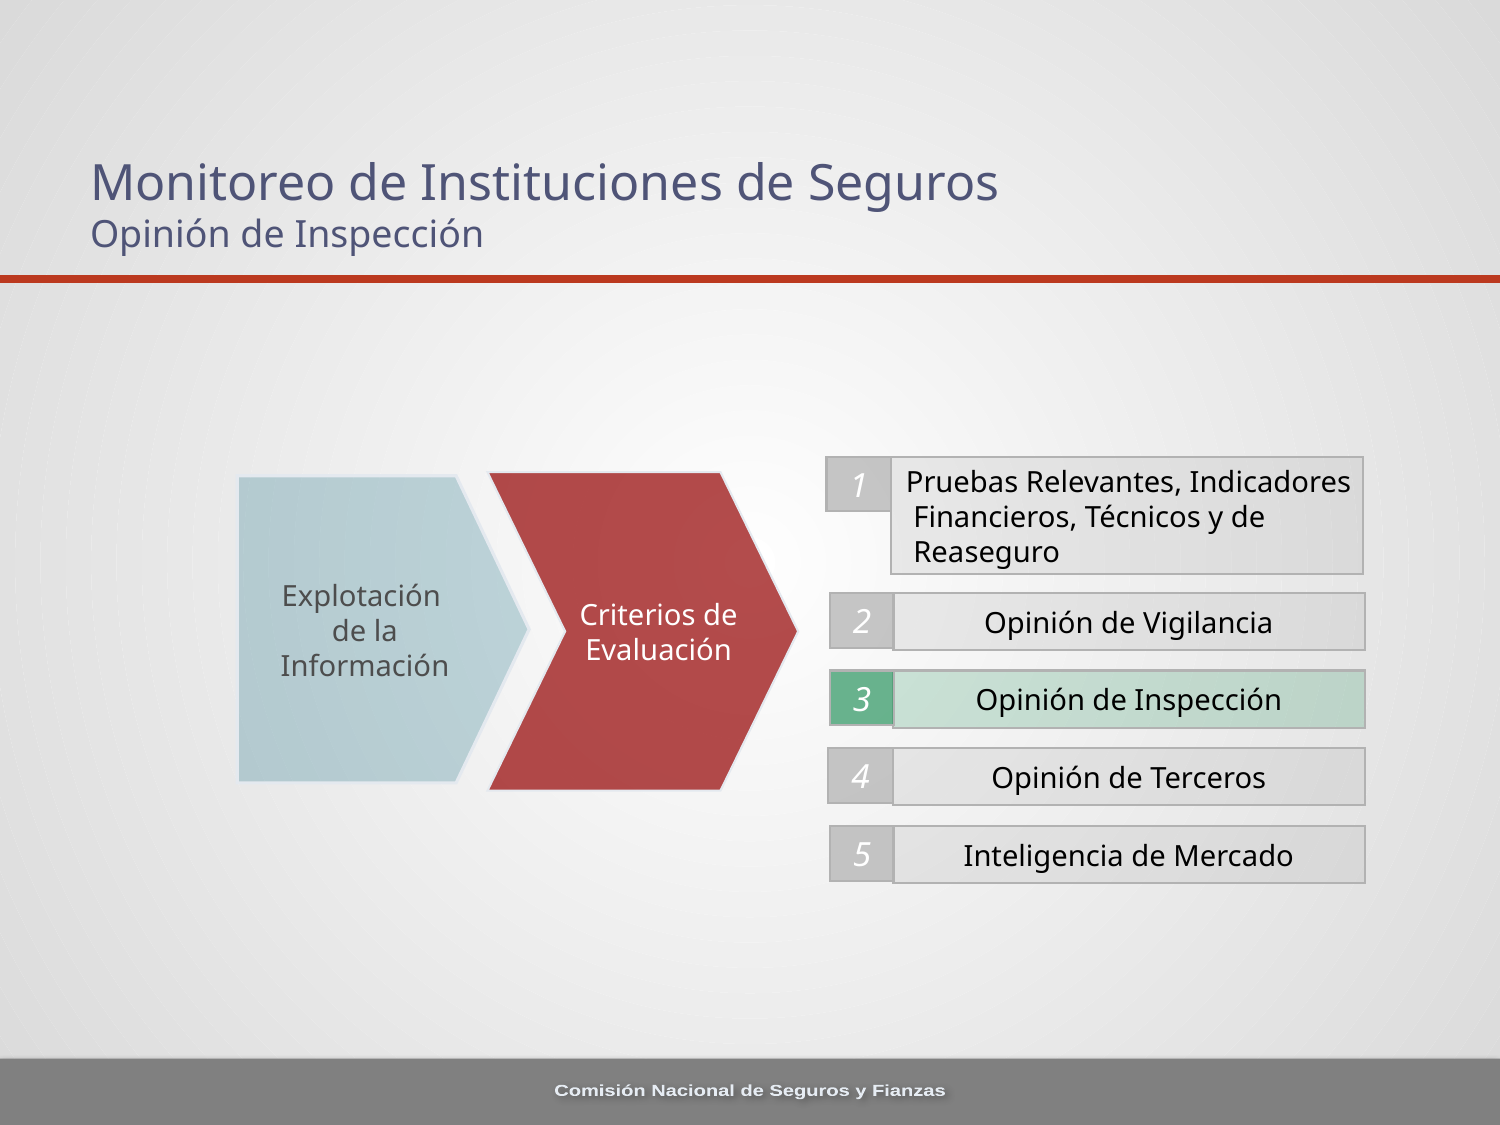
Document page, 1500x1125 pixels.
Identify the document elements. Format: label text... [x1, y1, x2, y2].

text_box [829, 825, 1366, 884]
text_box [829, 592, 1366, 651]
title Monitoreo de Instituciones de Seguros Opinión de Inspección [75, 30, 1425, 263]
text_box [826, 456, 1364, 575]
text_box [236, 471, 799, 791]
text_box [829, 670, 1366, 729]
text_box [827, 747, 1366, 806]
